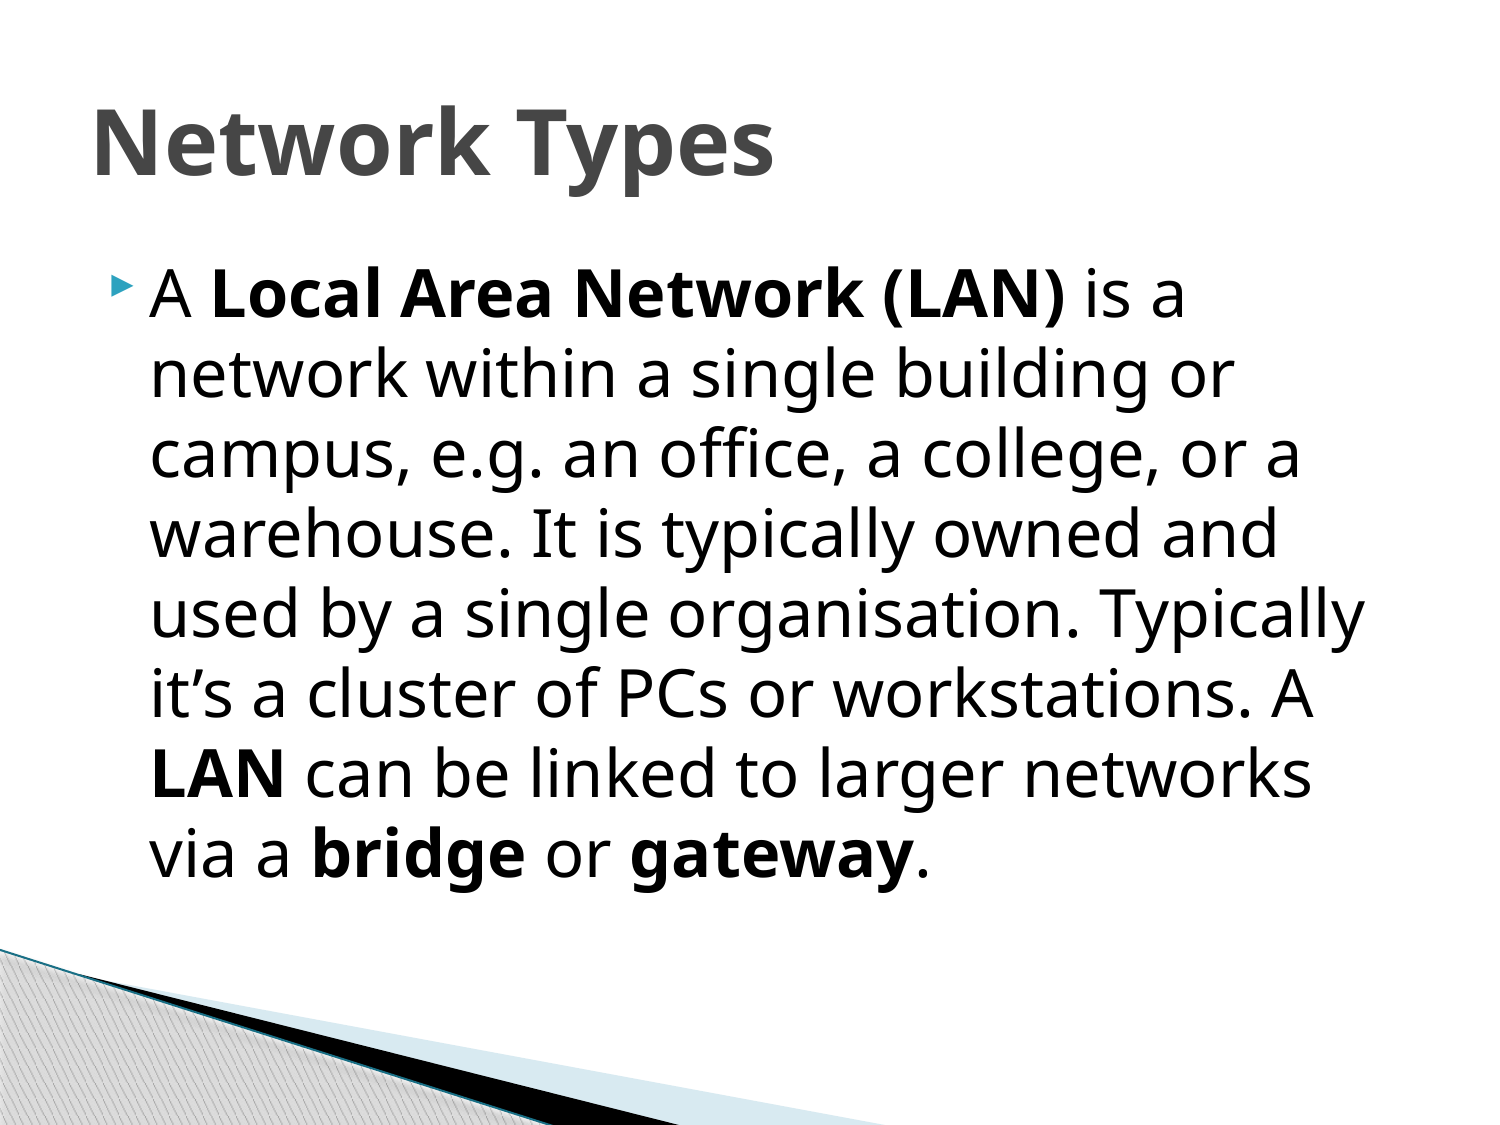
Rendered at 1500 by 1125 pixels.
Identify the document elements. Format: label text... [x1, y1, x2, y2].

list A Local Area Network (LAN) is a network within a single building or campus, e.g. an office, a college, or a warehouse. It is typically owned and used by a single organisation. Typically it’s a cluster of PCs or workstations. A LAN can be linked to larger networks via a bridge or gateway. [75, 243, 1425, 986]
title Network Types [75, 45, 1425, 233]
